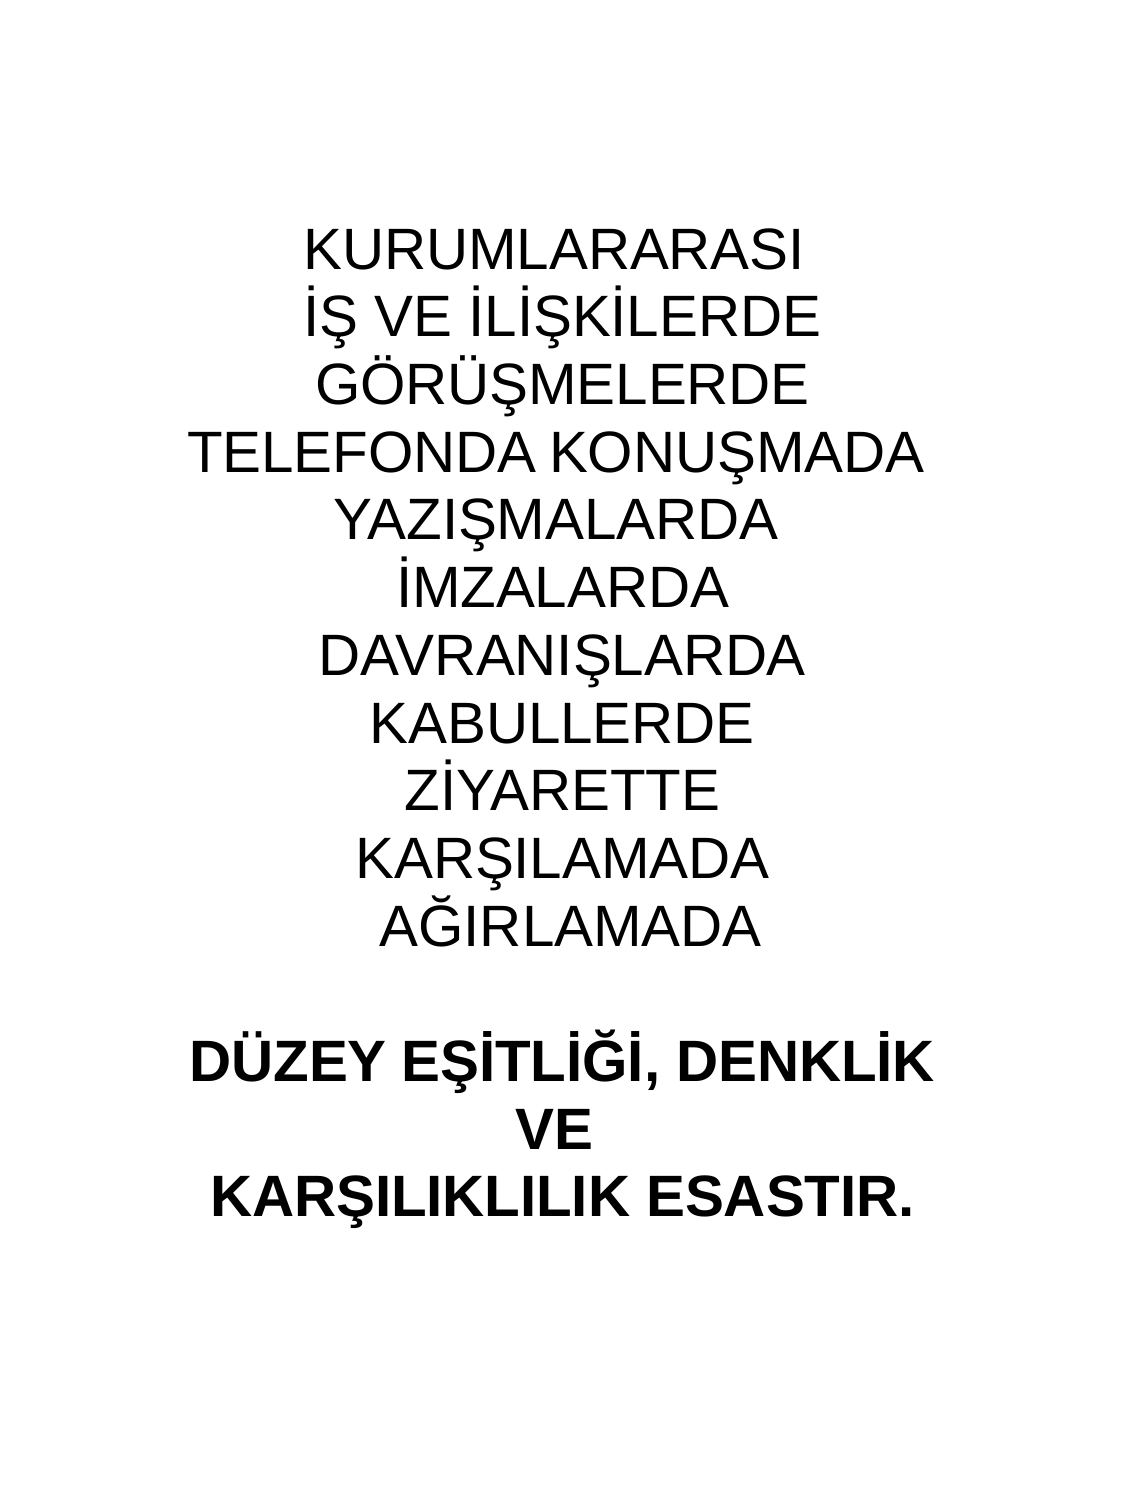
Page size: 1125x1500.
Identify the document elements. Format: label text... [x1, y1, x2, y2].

list KURUMLARARASI İŞ VE İLİŞKİLERDE GÖRÜŞMELERDE TELEFONDA KONUŞMADA YAZIŞMALARDA İMZALARDA DAVRANIŞLARDA KABULLERDE ZİYARETTE KARŞILAMADA AĞIRLAMADA DÜZEY EŞİTLİĞİ, DENKLİK VE KARŞILIKLILIK ESASTIR. [0, 0, 1125, 1388]
